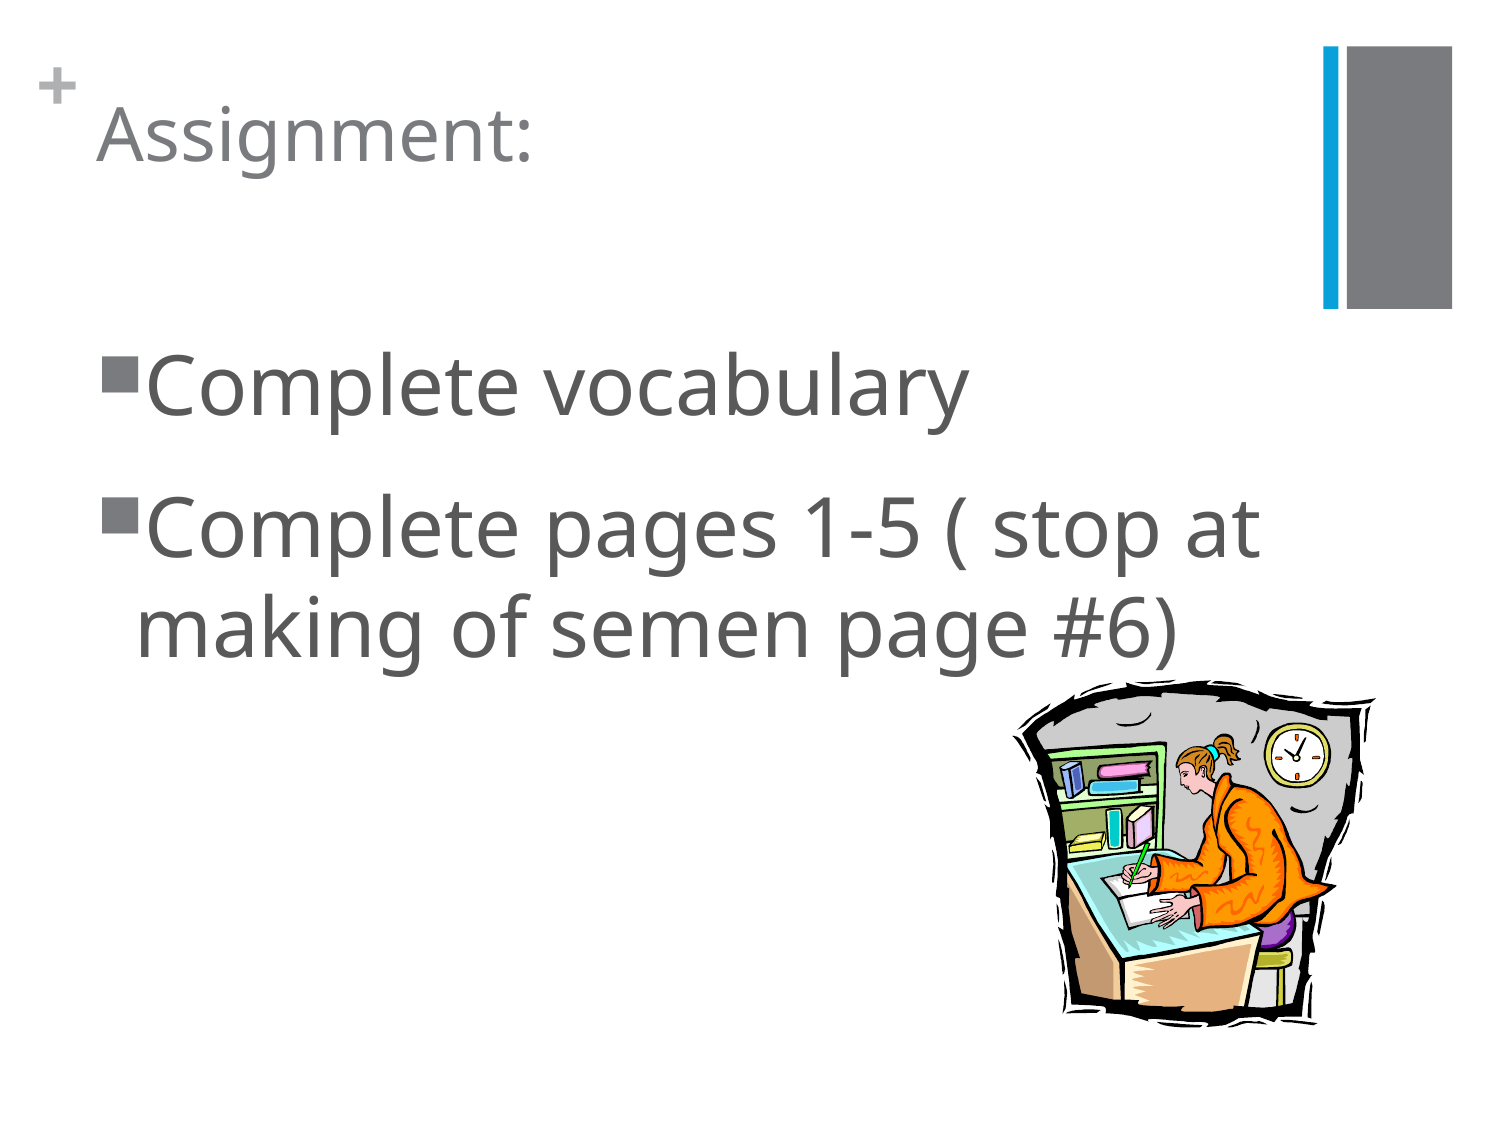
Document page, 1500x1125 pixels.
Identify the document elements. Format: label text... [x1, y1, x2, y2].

picture [1011, 674, 1382, 1033]
list Complete vocabulary Complete pages 1-5 ( stop at making of semen page #6) [81, 324, 1322, 1005]
title Assignment: [81, 79, 1322, 263]
